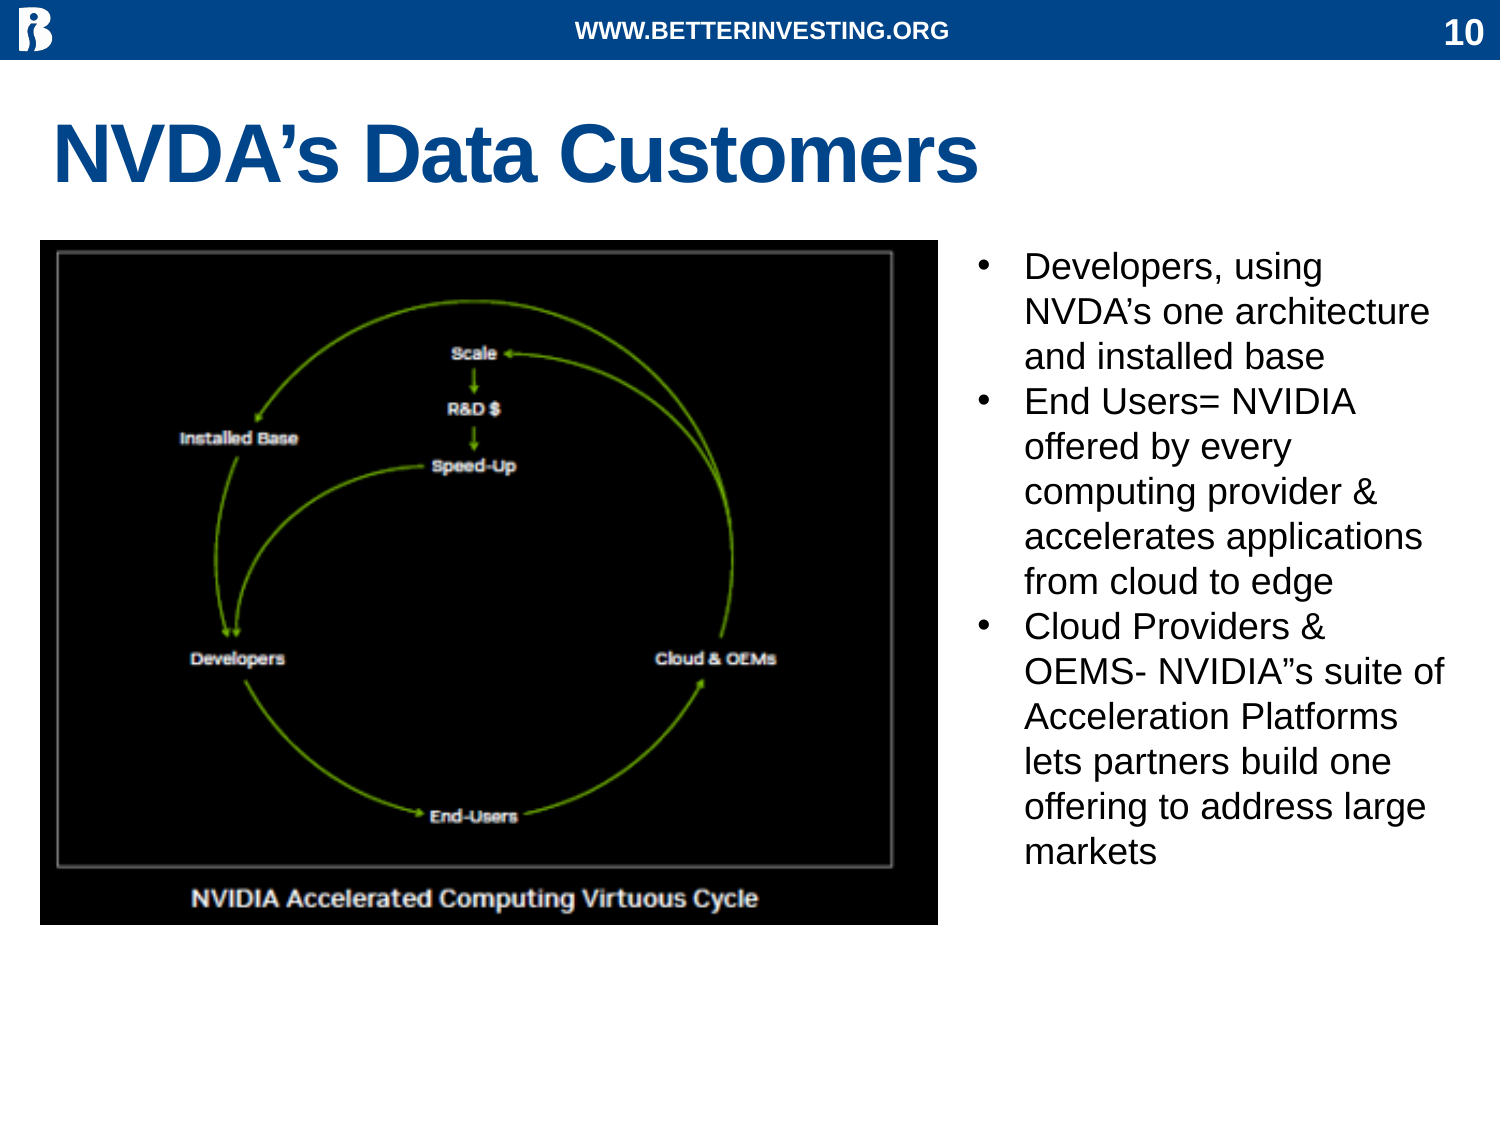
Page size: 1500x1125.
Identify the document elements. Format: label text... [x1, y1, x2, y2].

footer WWW.BETTERINVESTING.ORG [262, 3, 1263, 57]
slide_number 10 [1325, 3, 1500, 57]
text_box Developers, using NVDA’s one architecture and installed base End Users= NVIDIA offered by every computing provider & accelerates applications from cloud to edge Cloud Providers & OEMS- NVIDIA”s suite of Acceleration Platforms lets partners build one offering to address large markets [962, 235, 1463, 880]
picture [40, 240, 938, 926]
title NVDA’s Data Customers [37, 62, 1463, 236]
picture [17, 6, 54, 53]
